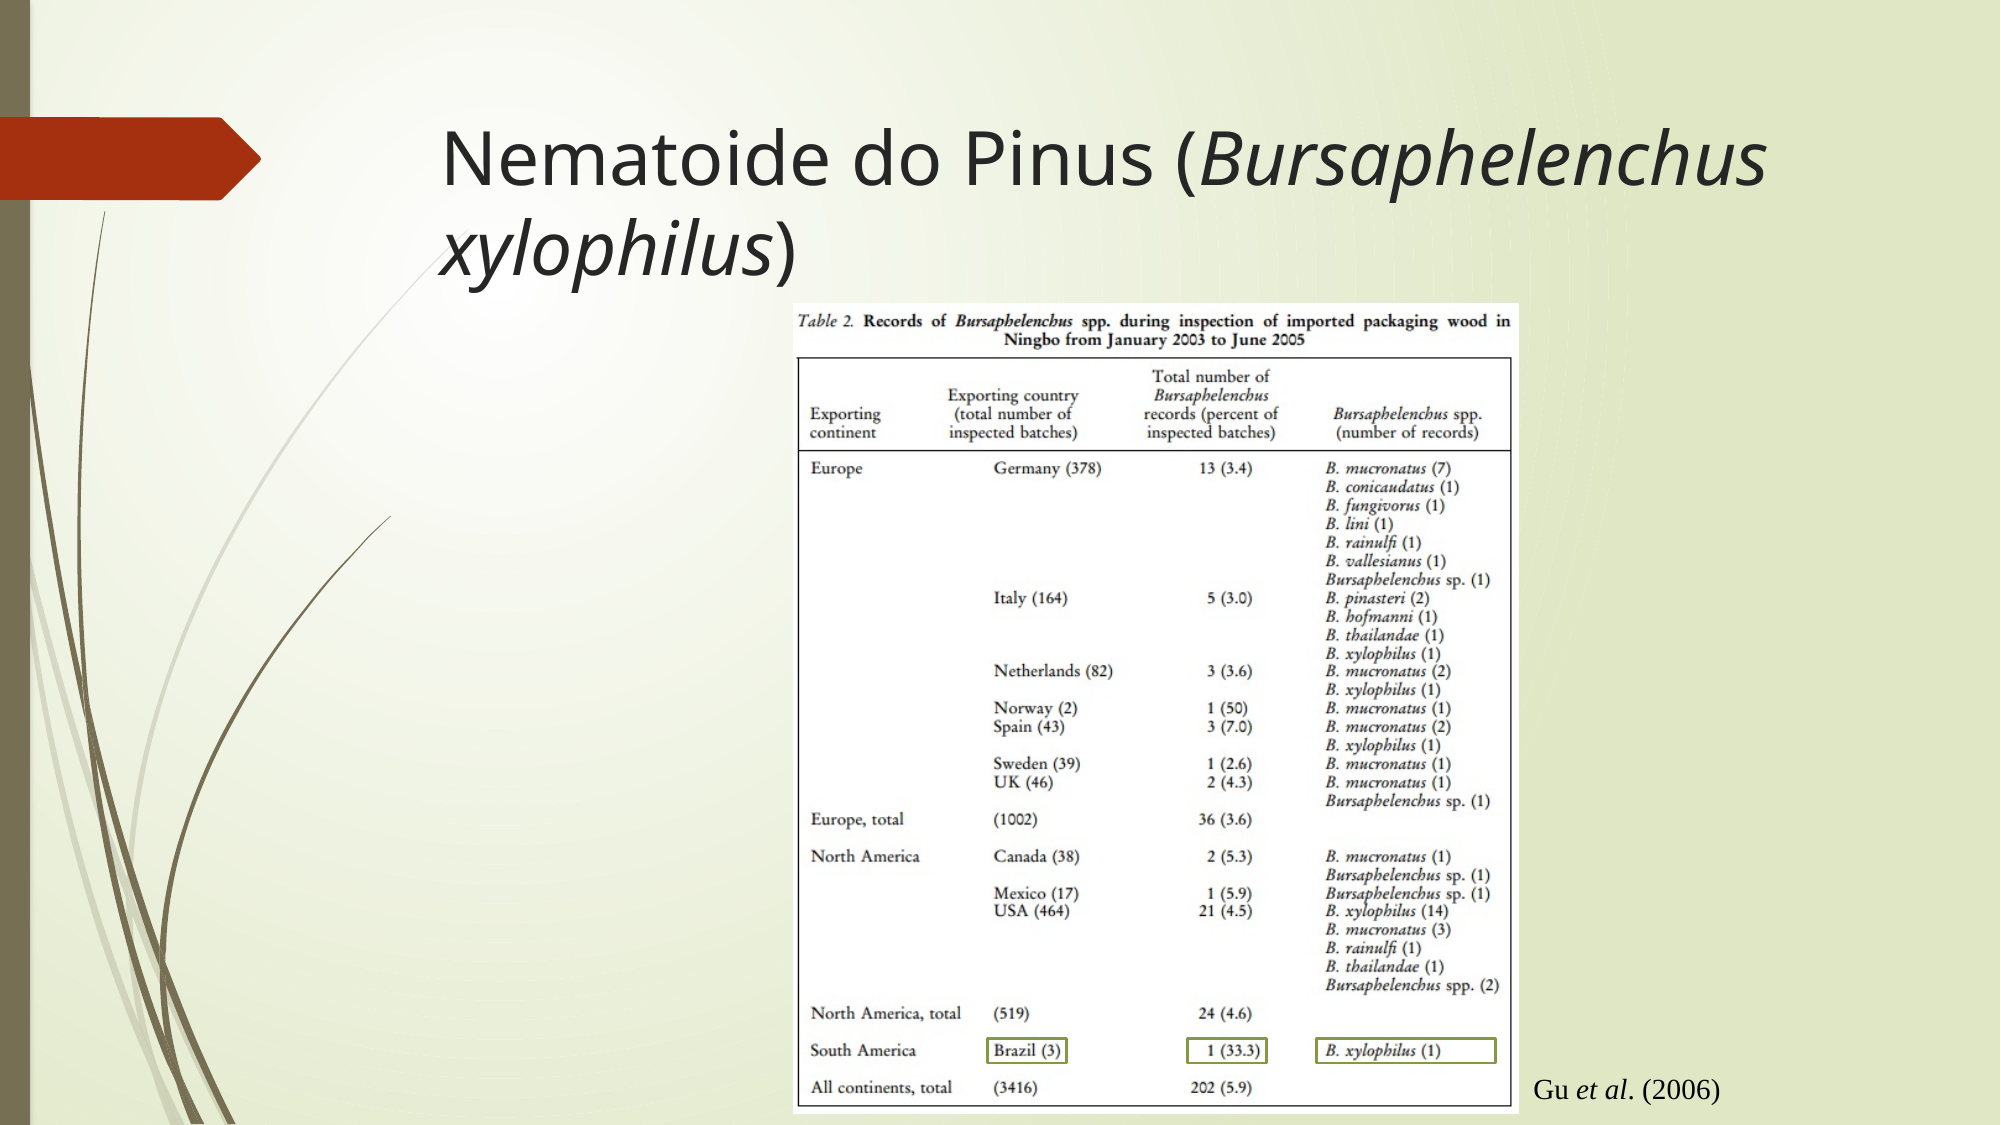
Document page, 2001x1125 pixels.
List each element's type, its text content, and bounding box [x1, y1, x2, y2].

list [793, 303, 1519, 1114]
title Nematoide do Pinus (Bursaphelenchus xylophilus) [425, 102, 1888, 313]
text_box Gu et al. (2006) [1524, 1062, 1829, 1113]
